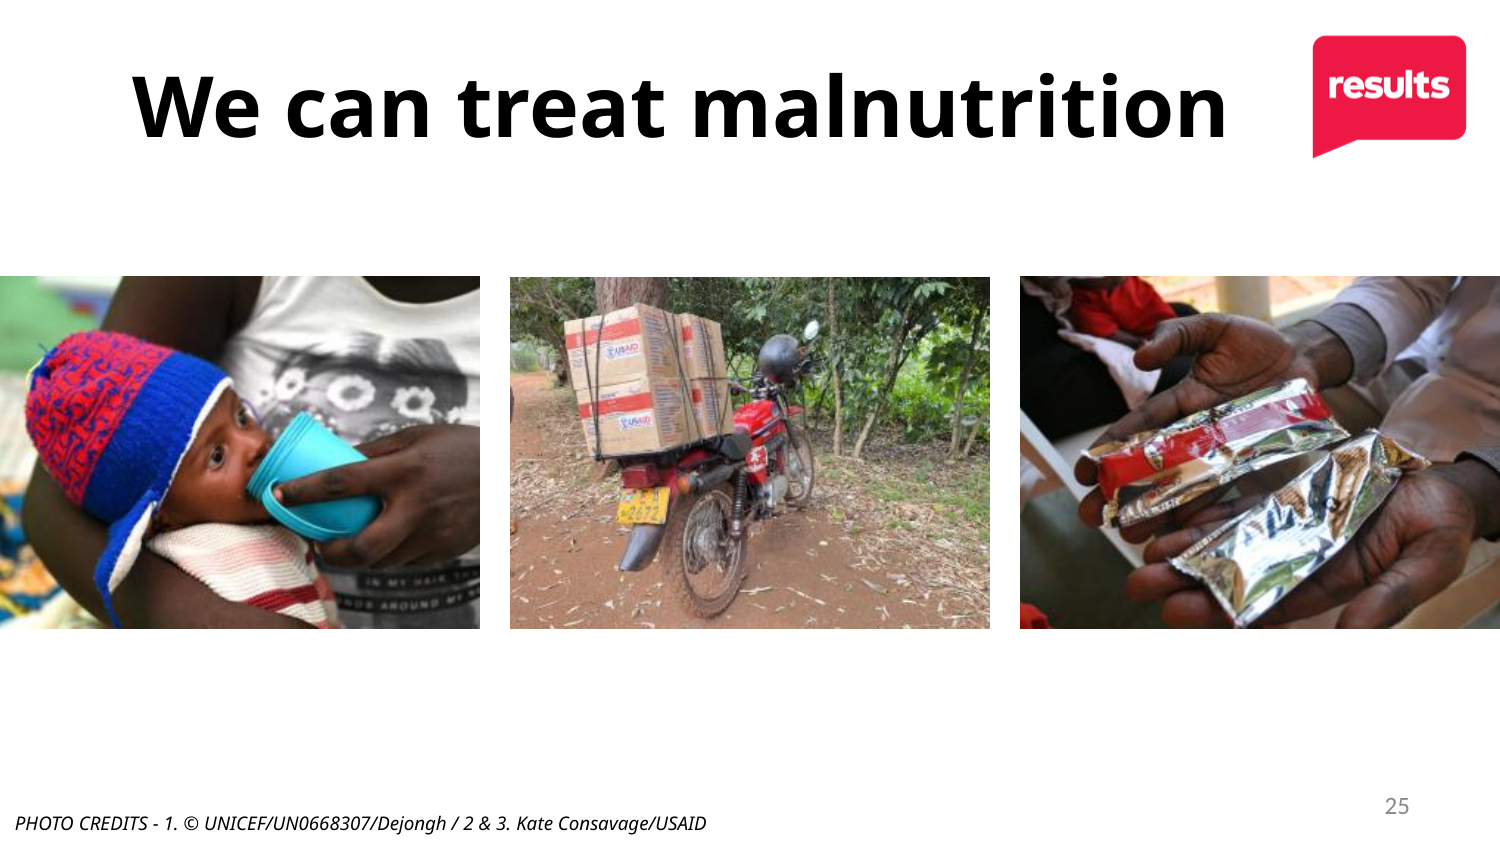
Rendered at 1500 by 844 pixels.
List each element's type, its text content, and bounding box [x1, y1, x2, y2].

slide_number 25 [1074, 782, 1425, 827]
text_box PHOTO CREDITS - 1. © UNICEF/UN0668307/Dejongh / 2 & 3. Kate Consavage/USAID [0, 804, 1402, 842]
picture [1289, 13, 1490, 175]
picture [1019, 276, 1500, 630]
picture [0, 276, 481, 630]
title We can treat malnutrition [75, 33, 1290, 175]
picture [509, 276, 991, 630]
